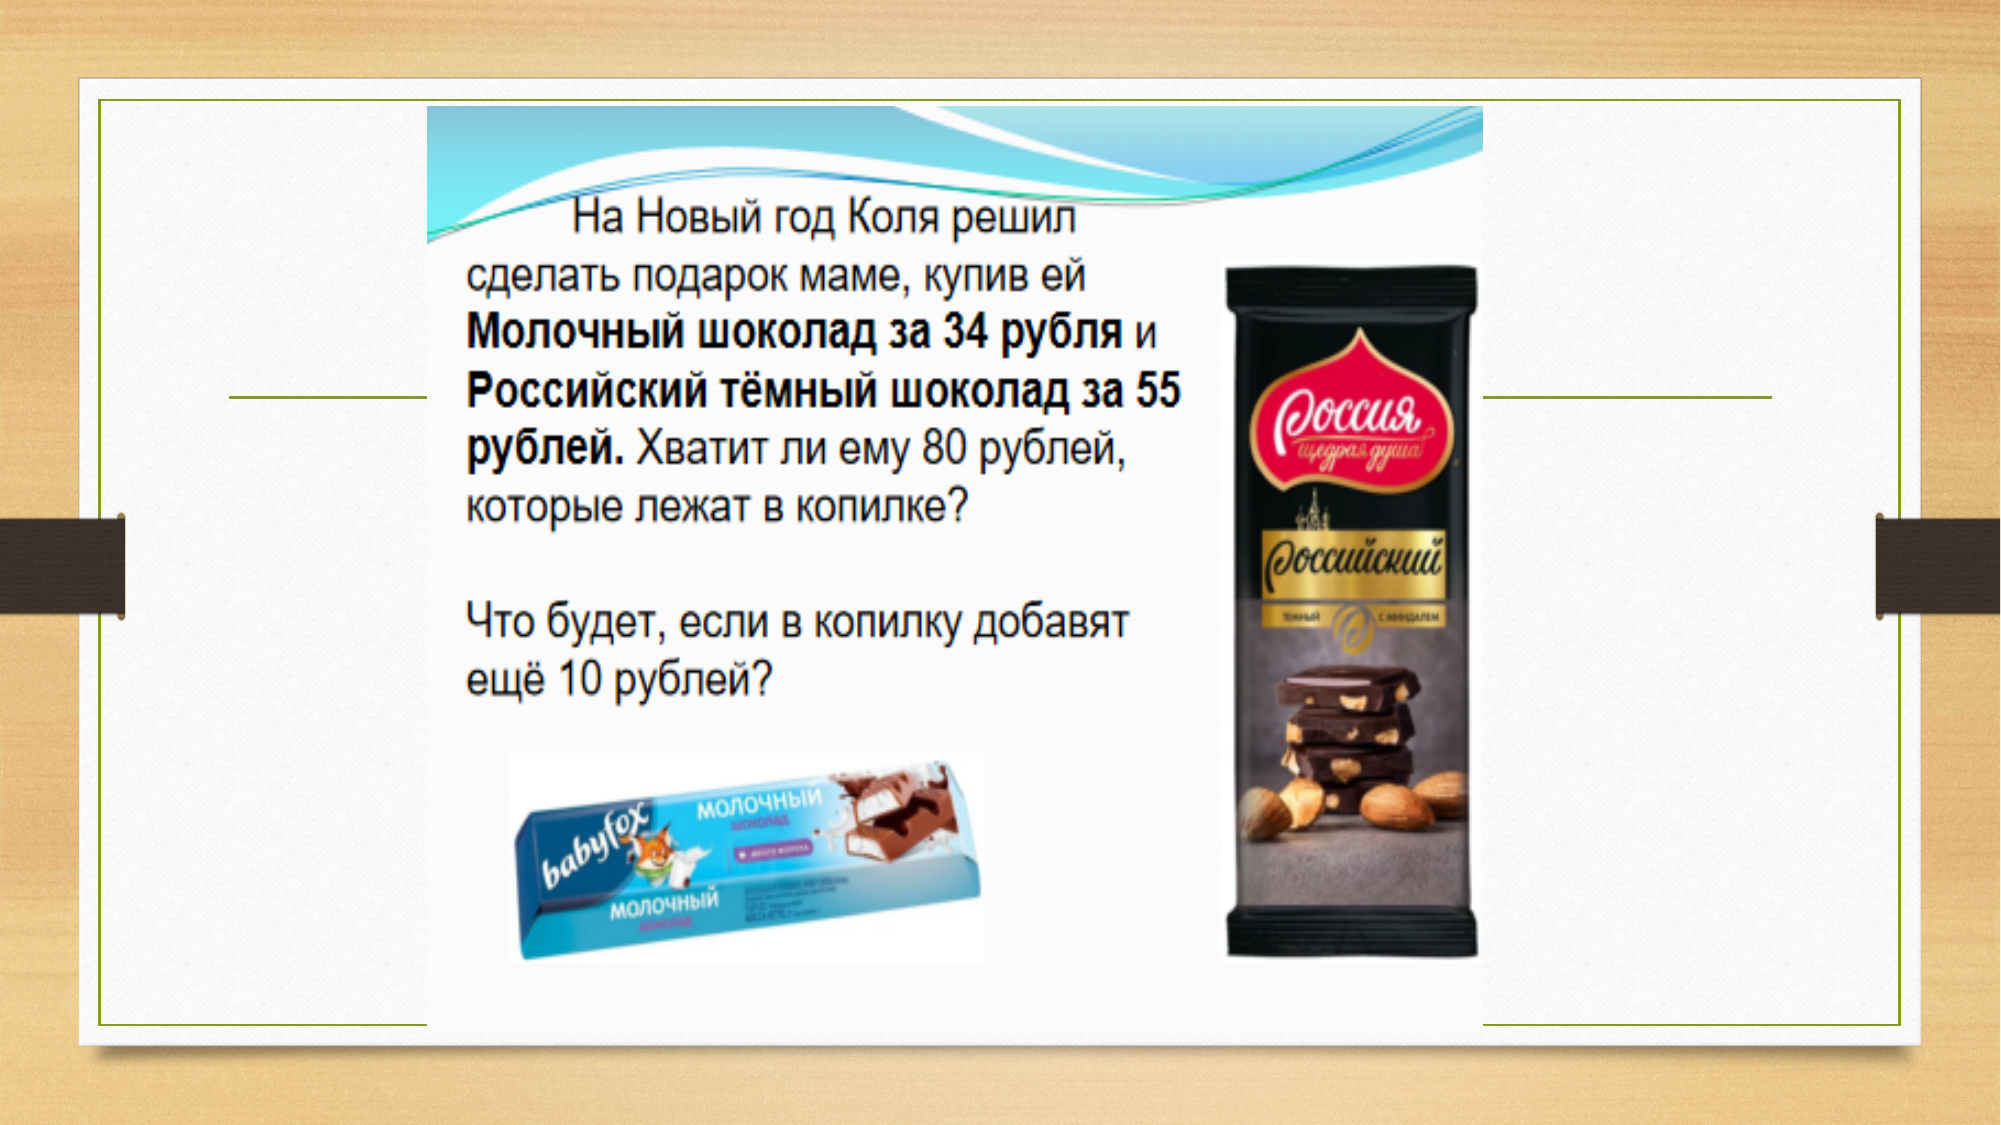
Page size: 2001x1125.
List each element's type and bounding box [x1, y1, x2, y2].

list [427, 106, 1483, 1035]
picture [0, 0, 2001, 1125]
